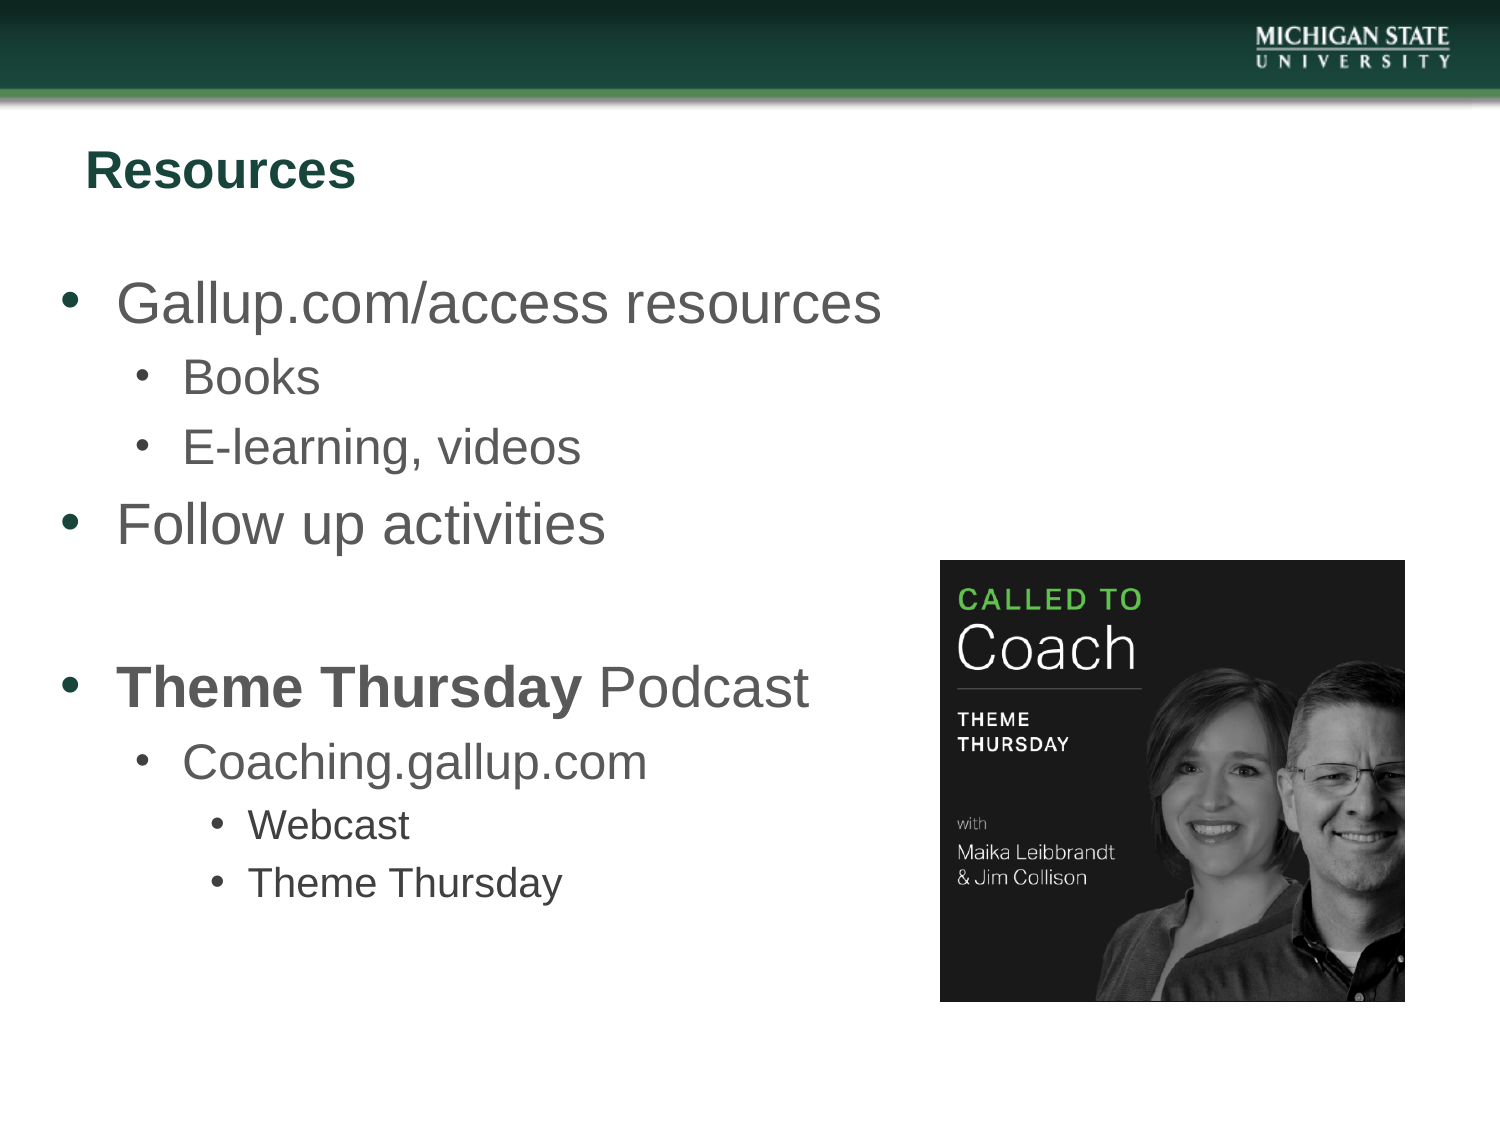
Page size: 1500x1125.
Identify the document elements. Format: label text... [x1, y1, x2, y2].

picture [940, 560, 1406, 1003]
picture [0, 0, 1500, 110]
title Resources [70, 128, 1421, 208]
list Gallup.com/access resources Books E-learning, videos Follow up activities Theme Thursday Podcast Coaching.gallup.com Webcast Theme Thursday [45, 257, 1396, 925]
